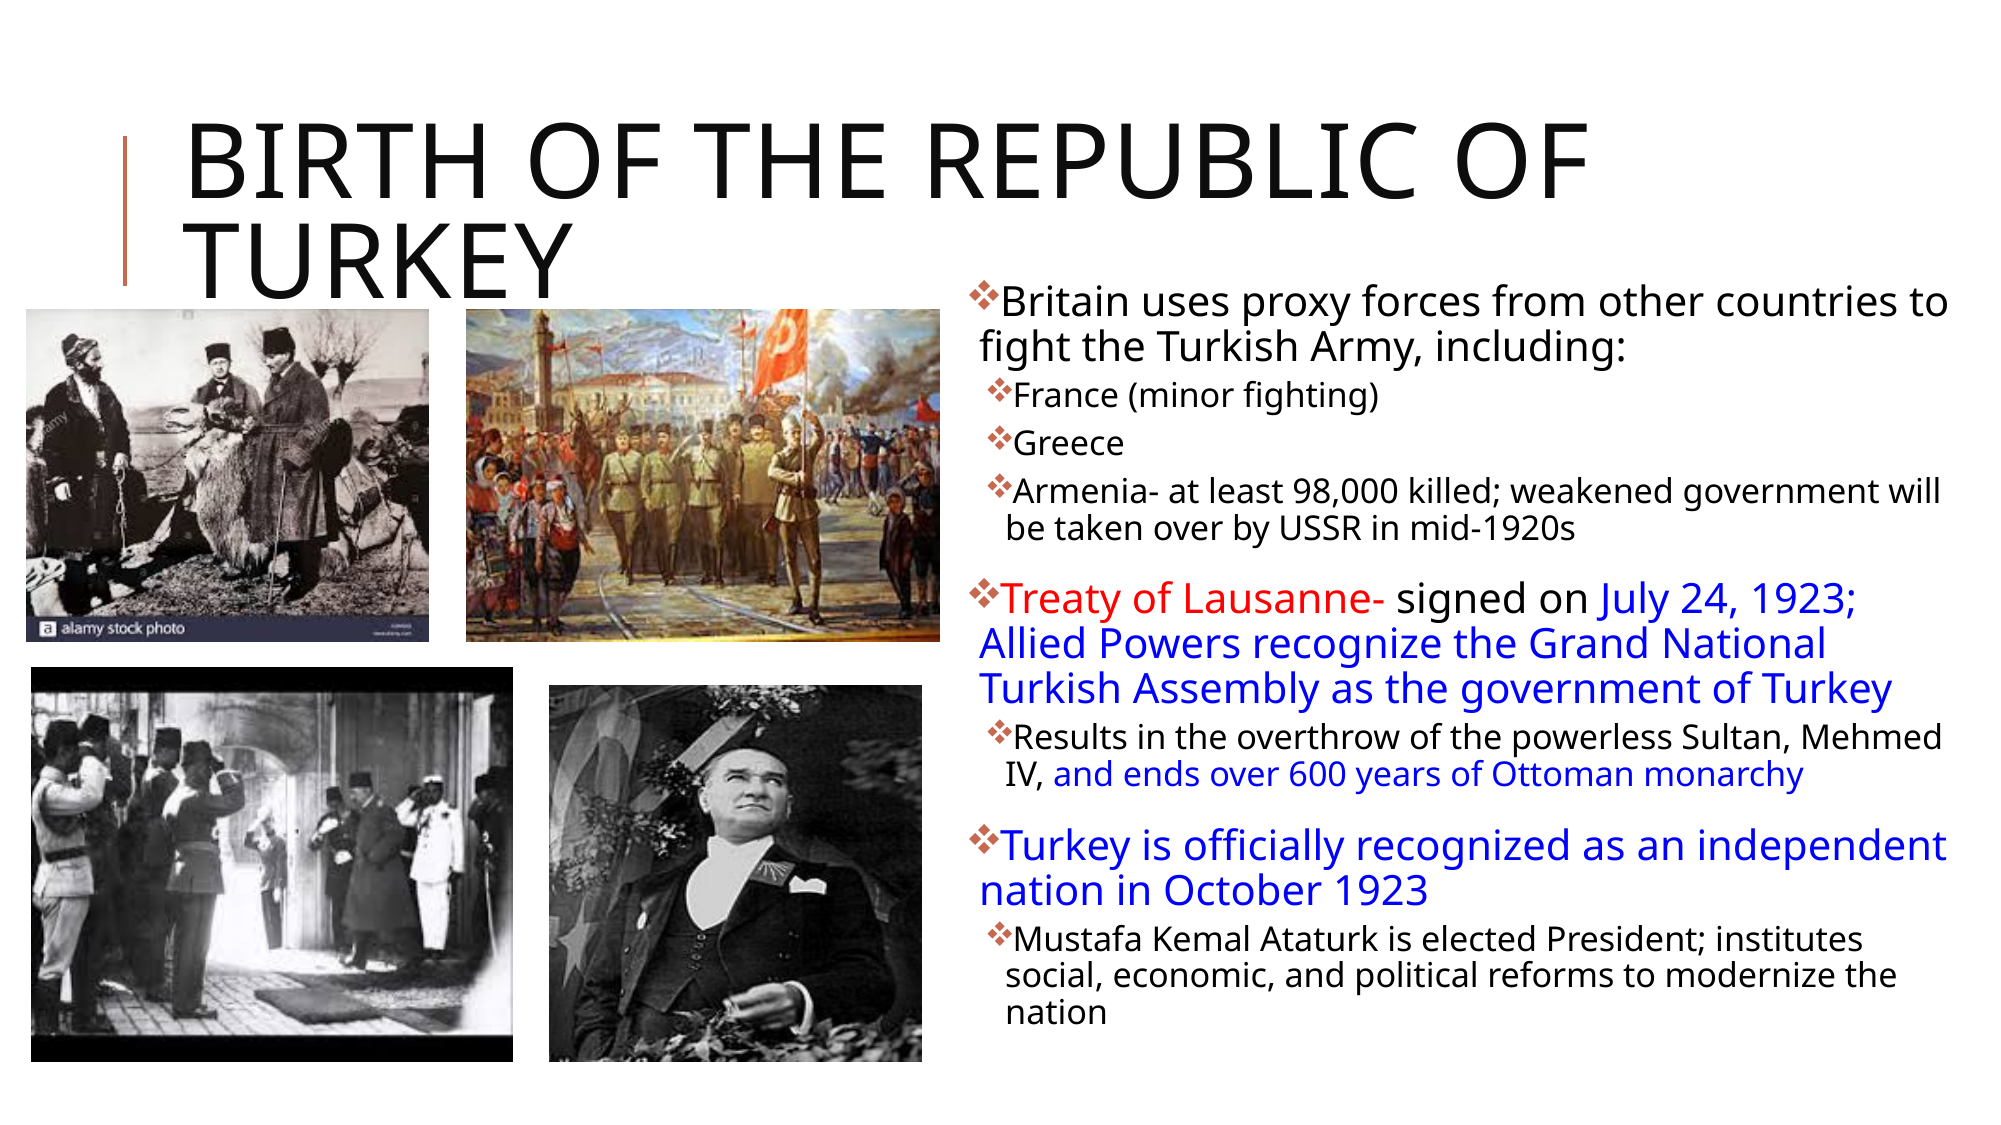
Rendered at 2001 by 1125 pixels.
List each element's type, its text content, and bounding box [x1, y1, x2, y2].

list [26, 308, 429, 643]
picture [30, 667, 513, 1063]
picture [548, 685, 922, 1063]
title Birth of the Republic of Turkey [168, 96, 1763, 342]
list Britain uses proxy forces from other countries to fight the Turkish Army, including: France (minor fighting) Greece Armenia- at least 98,000 killed; weakened government will be taken over by USSR in mid-1920s Treaty of Lausanne- signed on July 24, 1923; Allied Powers recognize the Grand National Turkish Assembly as the government of Turkey Results in the overthrow of the powerless Sultan, Mehmed IV, and ends over 600 years of Ottoman monarchy Turkey is officially recognized as an independent nation in October 1923 Mustafa Kemal Ataturk is elected President; institutes social, economic, and political reforms to modernize the nation [958, 273, 1965, 1062]
picture [466, 308, 940, 643]
